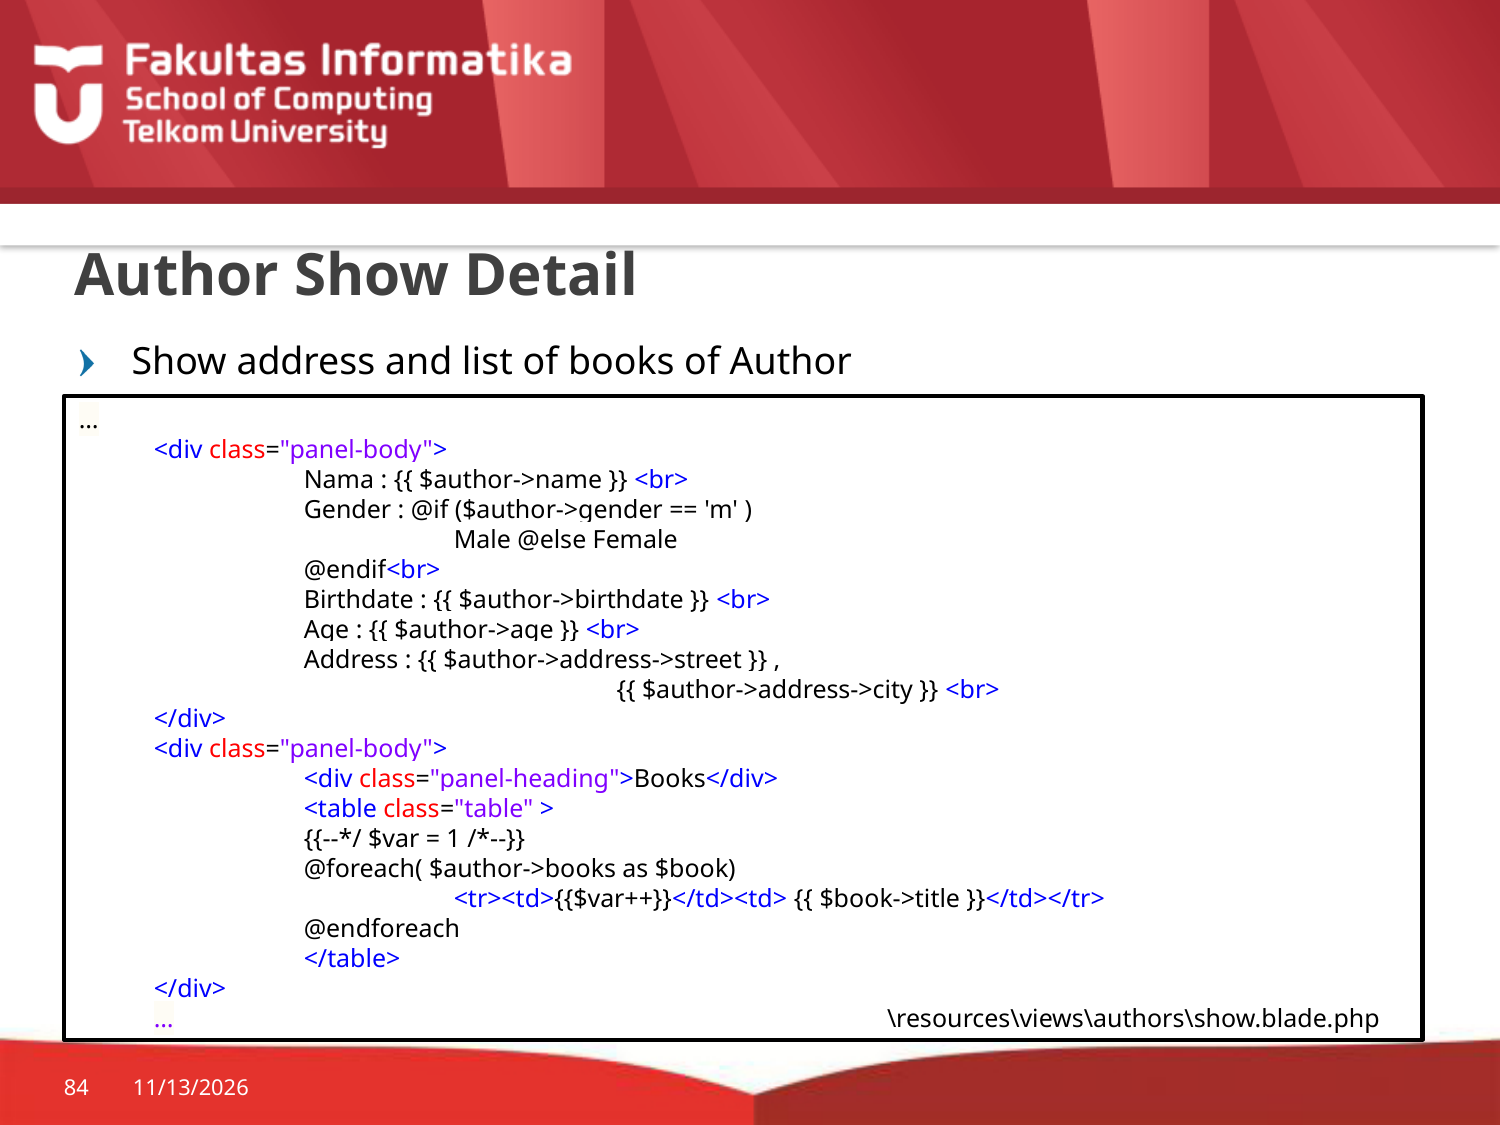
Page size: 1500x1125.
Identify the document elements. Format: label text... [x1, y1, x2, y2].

title Author Show Detail [59, 219, 1426, 325]
picture [0, 0, 1500, 203]
slide_number 84 [63, 1058, 123, 1119]
picture [0, 1024, 1500, 1125]
picture [75, 341, 97, 378]
list Show address and list of books of Author [60, 329, 1426, 990]
text_box \resources\views\authors\show.blade.php [872, 995, 1396, 1040]
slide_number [132, 1058, 403, 1119]
text_box … <div class="panel-body"> Nama : {{ $author->name }} <br> Gender : @if ($author->gender == 'm' ) Male @else Female @endif<br> Birthdate : {{ $author->birthdate }} <br> Age : {{ $author->age }} <br> Address : {{ $author->address->street }} , {{ $author->address->city }} <br> </div> <div class="panel-body"> <div class="panel-heading">Books</div> <table class="table" > {{--*/ $var = 1 /*--}} @foreach( $author->books as $book) <tr><td>{{$var++}}</td><td> {{ $book->title }}</td></tr> @endforeach </table> </div> … [62, 394, 1425, 1042]
